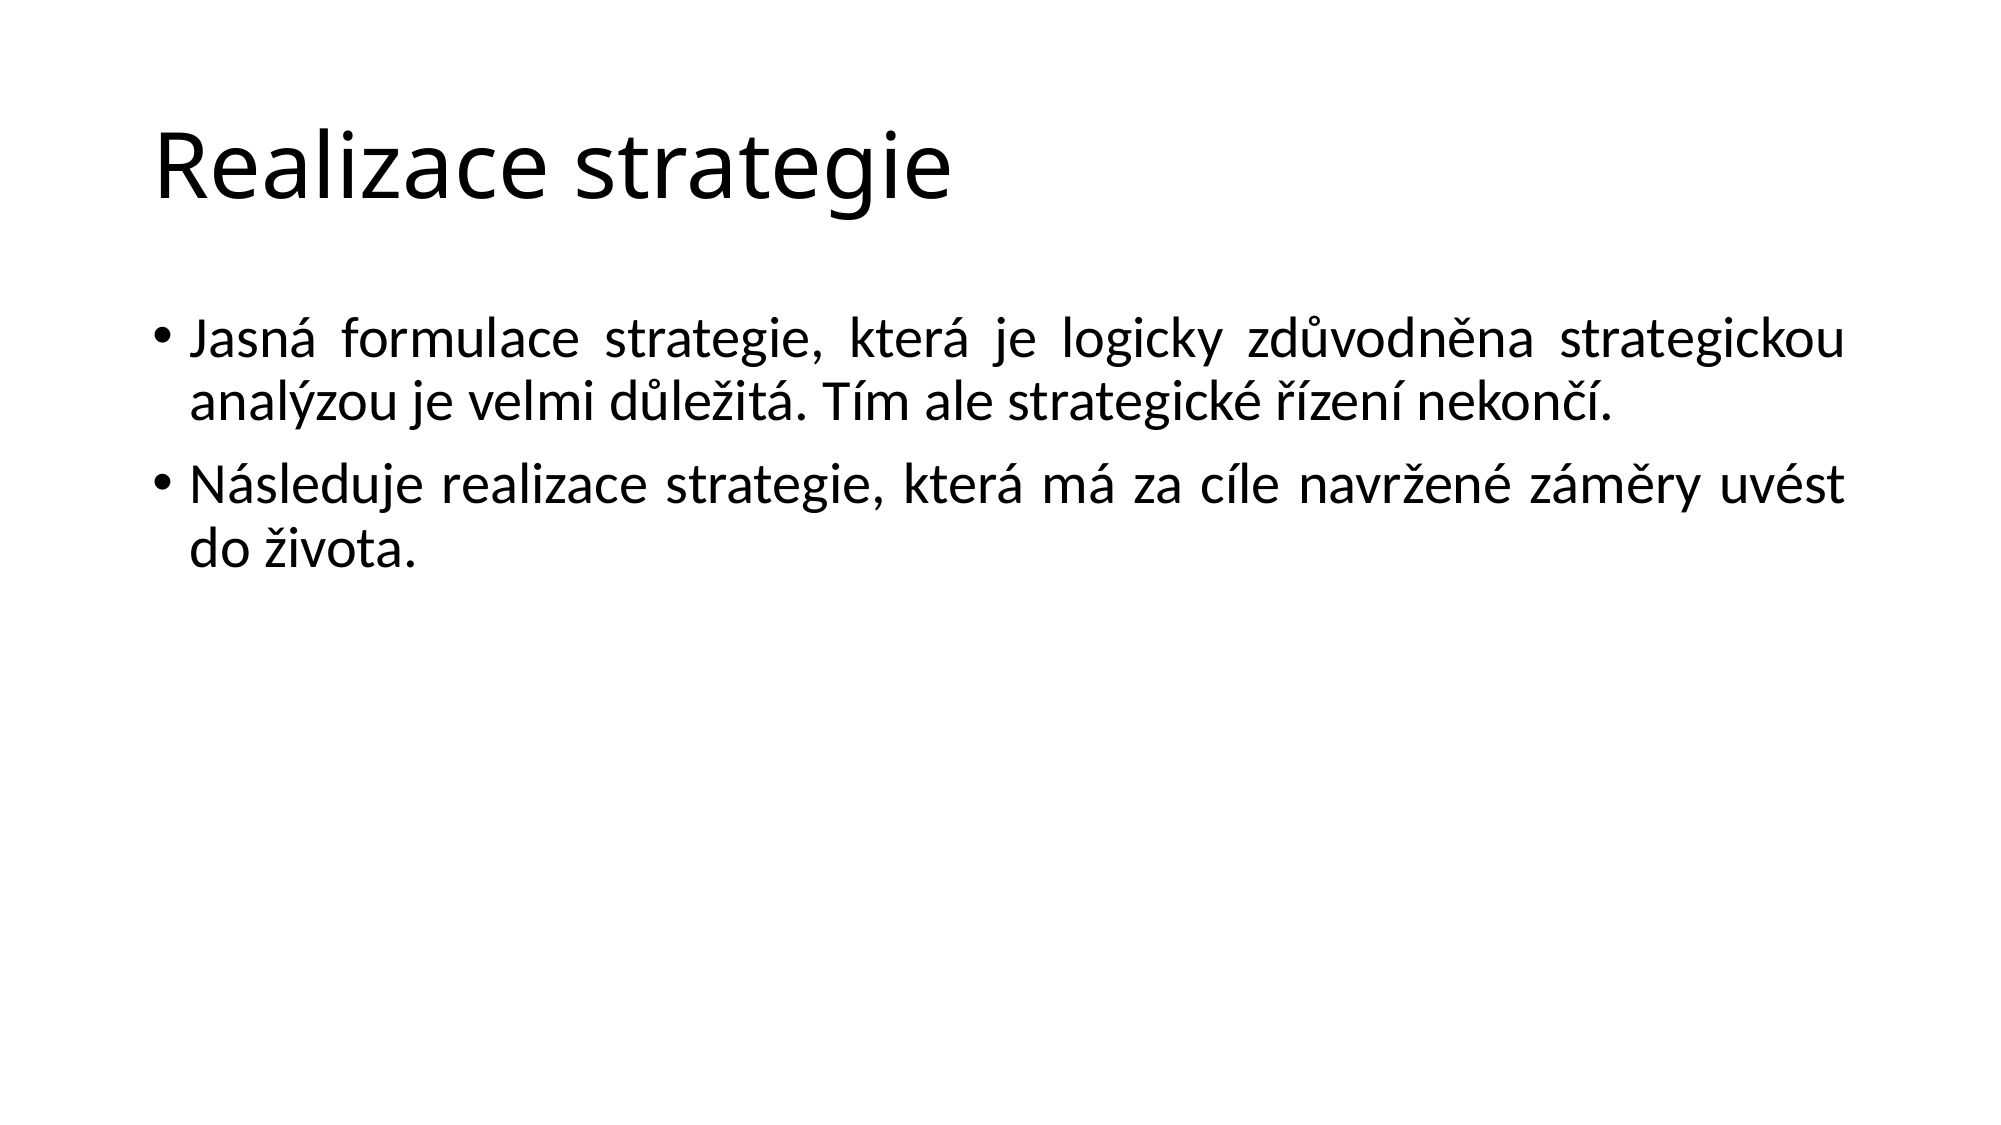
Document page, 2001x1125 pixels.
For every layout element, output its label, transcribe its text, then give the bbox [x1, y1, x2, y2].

list Jasná formulace strategie, která je logicky zdůvodněna strategickou analýzou je velmi důležitá. Tím ale strategické řízení nekončí. Následuje realizace strategie, která má za cíle navržené záměry uvést do života. [137, 299, 1863, 1014]
title Realizace strategie [137, 59, 1863, 278]
